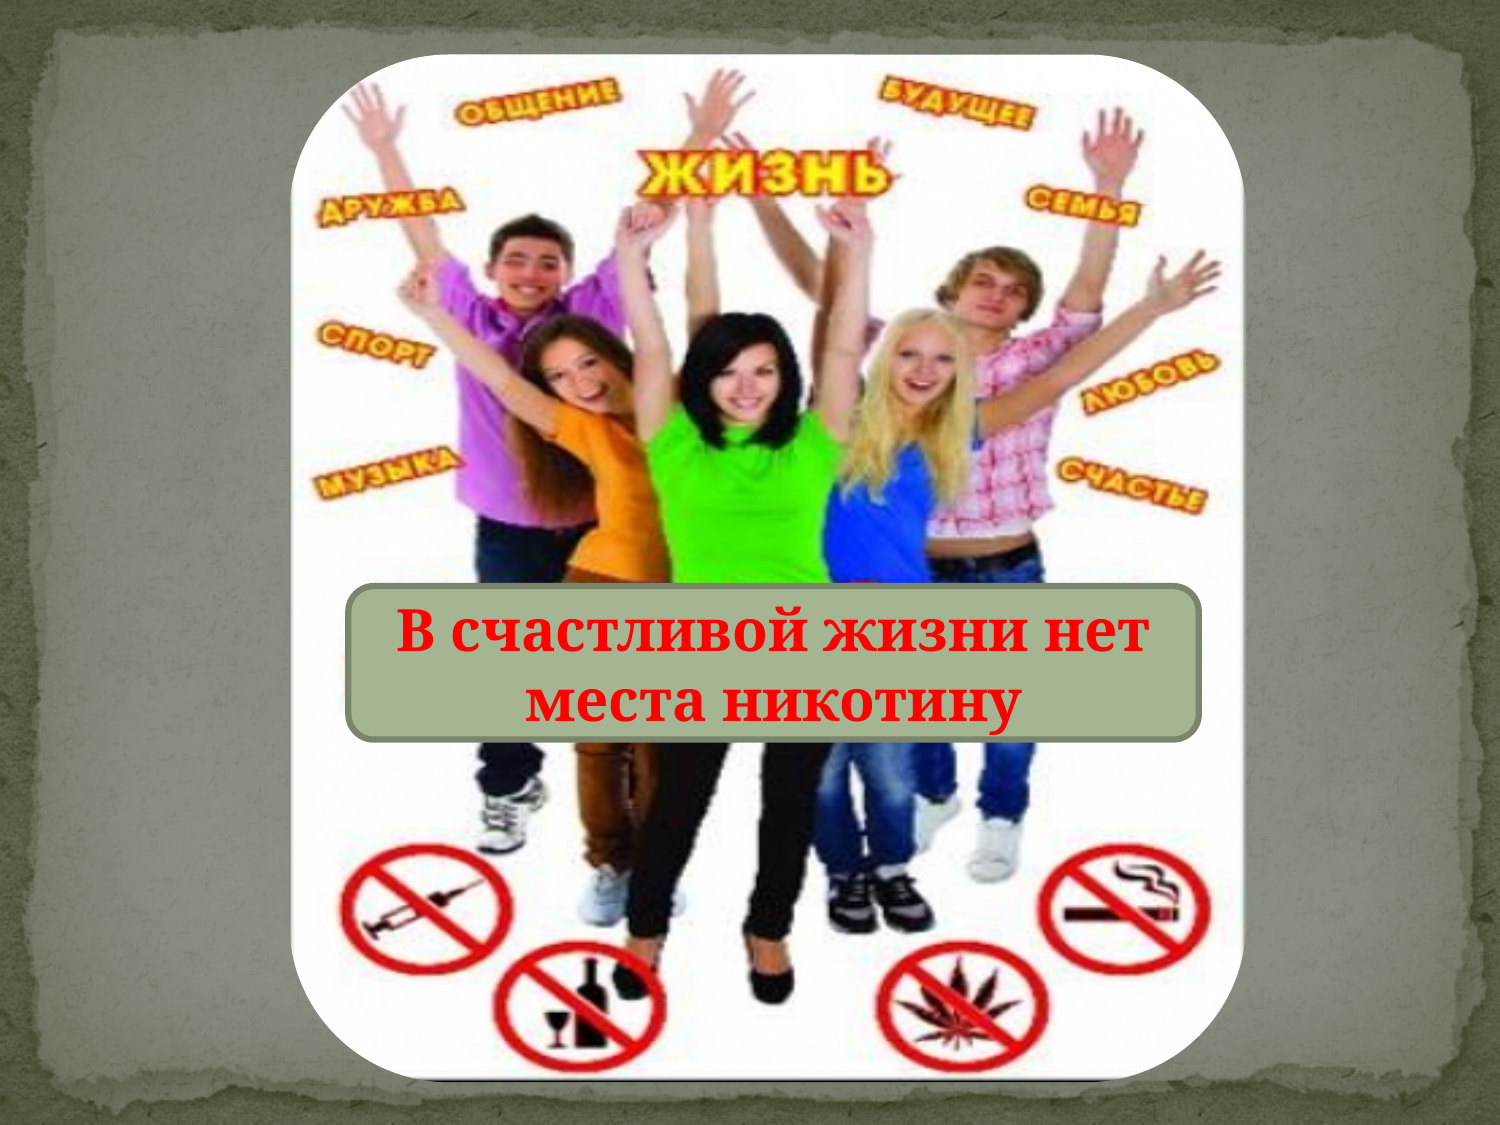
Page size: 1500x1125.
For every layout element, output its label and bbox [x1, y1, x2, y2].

picture [289, 54, 1247, 1083]
